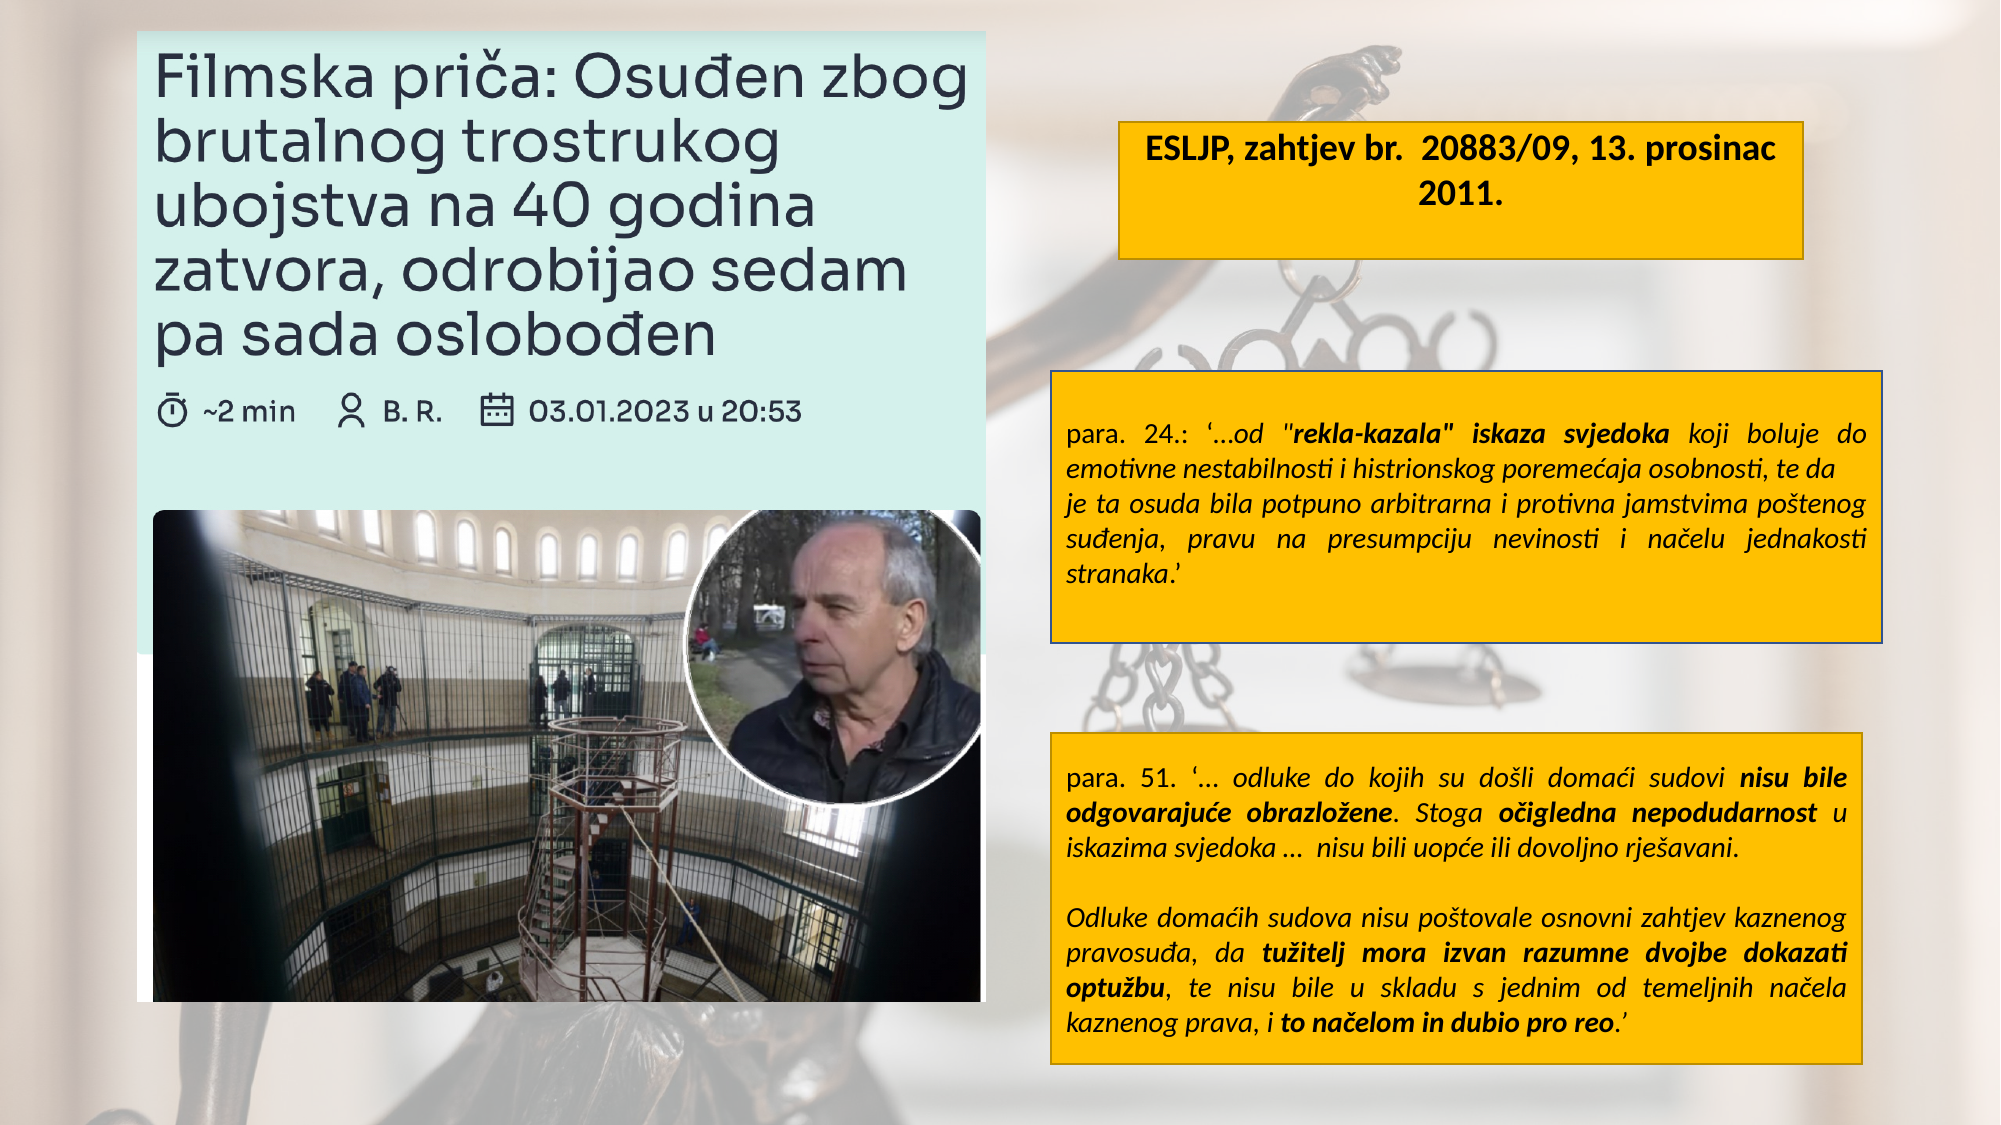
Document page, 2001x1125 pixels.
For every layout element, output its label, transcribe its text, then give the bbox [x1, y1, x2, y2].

text_box ESLJP, zahtjev br. 20883/09, 13. prosinac 2011. [1118, 121, 1804, 260]
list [137, 31, 986, 1002]
text_box para. 51. ‘… odluke do kojih su došli domaći sudovi nisu bile odgovarajuće obrazložene. Stoga očigledna nepodudarnost u iskazima svjedoka … nisu bili uopće ili dovoljno rješavani. Odluke domaćih sudova nisu poštovale osnovni zahtjev kaznenog pravosuđa, da tužitelj mora izvan razumne dvojbe dokazati optužbu, te nisu bile u skladu s jednim od temeljnih načela kaznenog prava, i to načelom in dubio pro reo.’ [1050, 732, 1863, 1065]
text_box para. 24.: ‘…od "rekla-kazala" iskaza svjedoka koji boluje do emotivne nestabilnosti i histrionskog poremećaja osobnosti, te da je ta osuda bila potpuno arbitrarna i protivna jamstvima poštenog suđenja, pravu na presumpciju nevinosti i načelu jednakosti stranaka.’ [1050, 370, 1883, 644]
